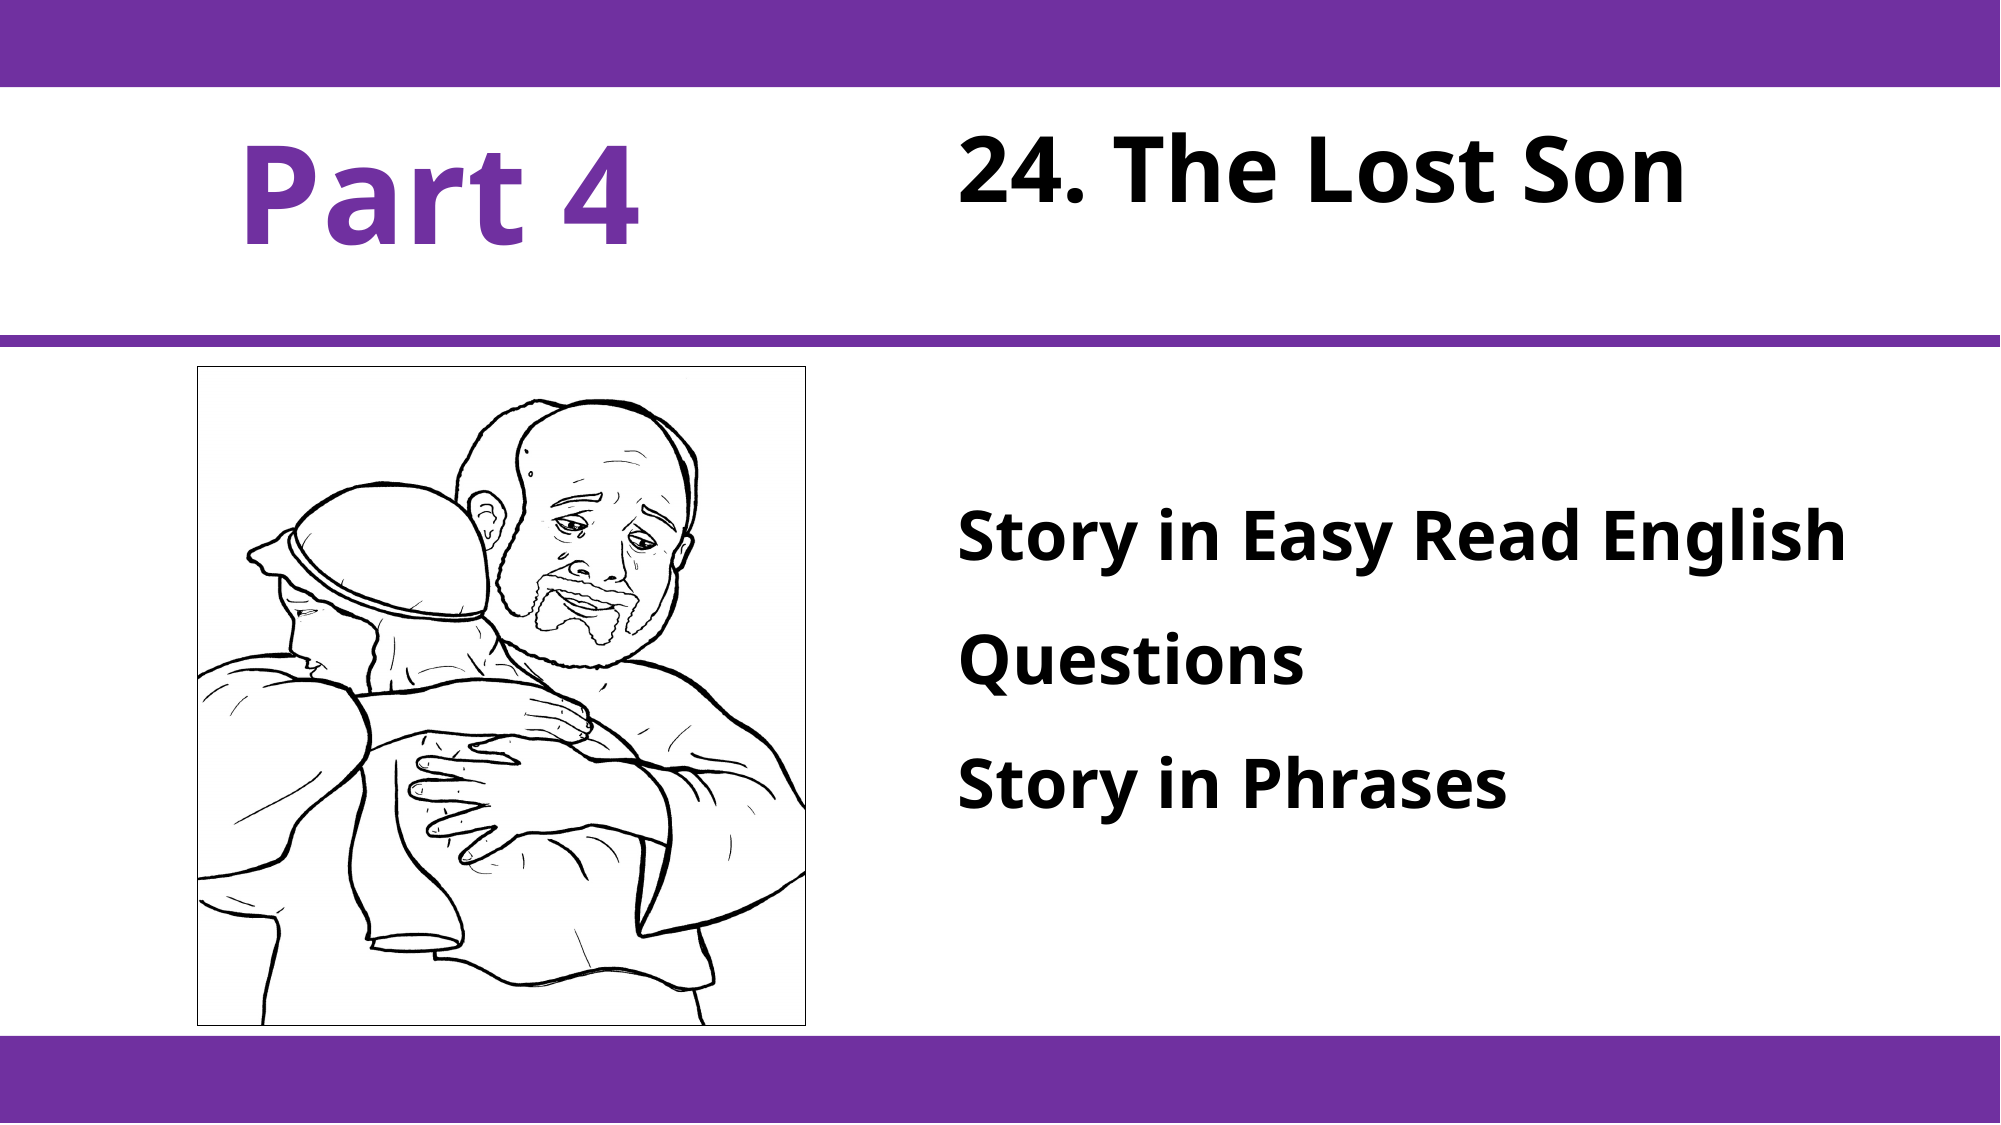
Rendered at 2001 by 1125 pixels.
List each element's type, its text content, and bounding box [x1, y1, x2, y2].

text_box 24. The Lost Son [943, 103, 1966, 229]
text_box [0, 1035, 2000, 1124]
text_box Story in Easy Read English Questions Story in Phrases [942, 377, 1909, 937]
text_box [0, 0, 2000, 88]
text_box Part 4 [72, 99, 806, 280]
picture [197, 366, 805, 1026]
